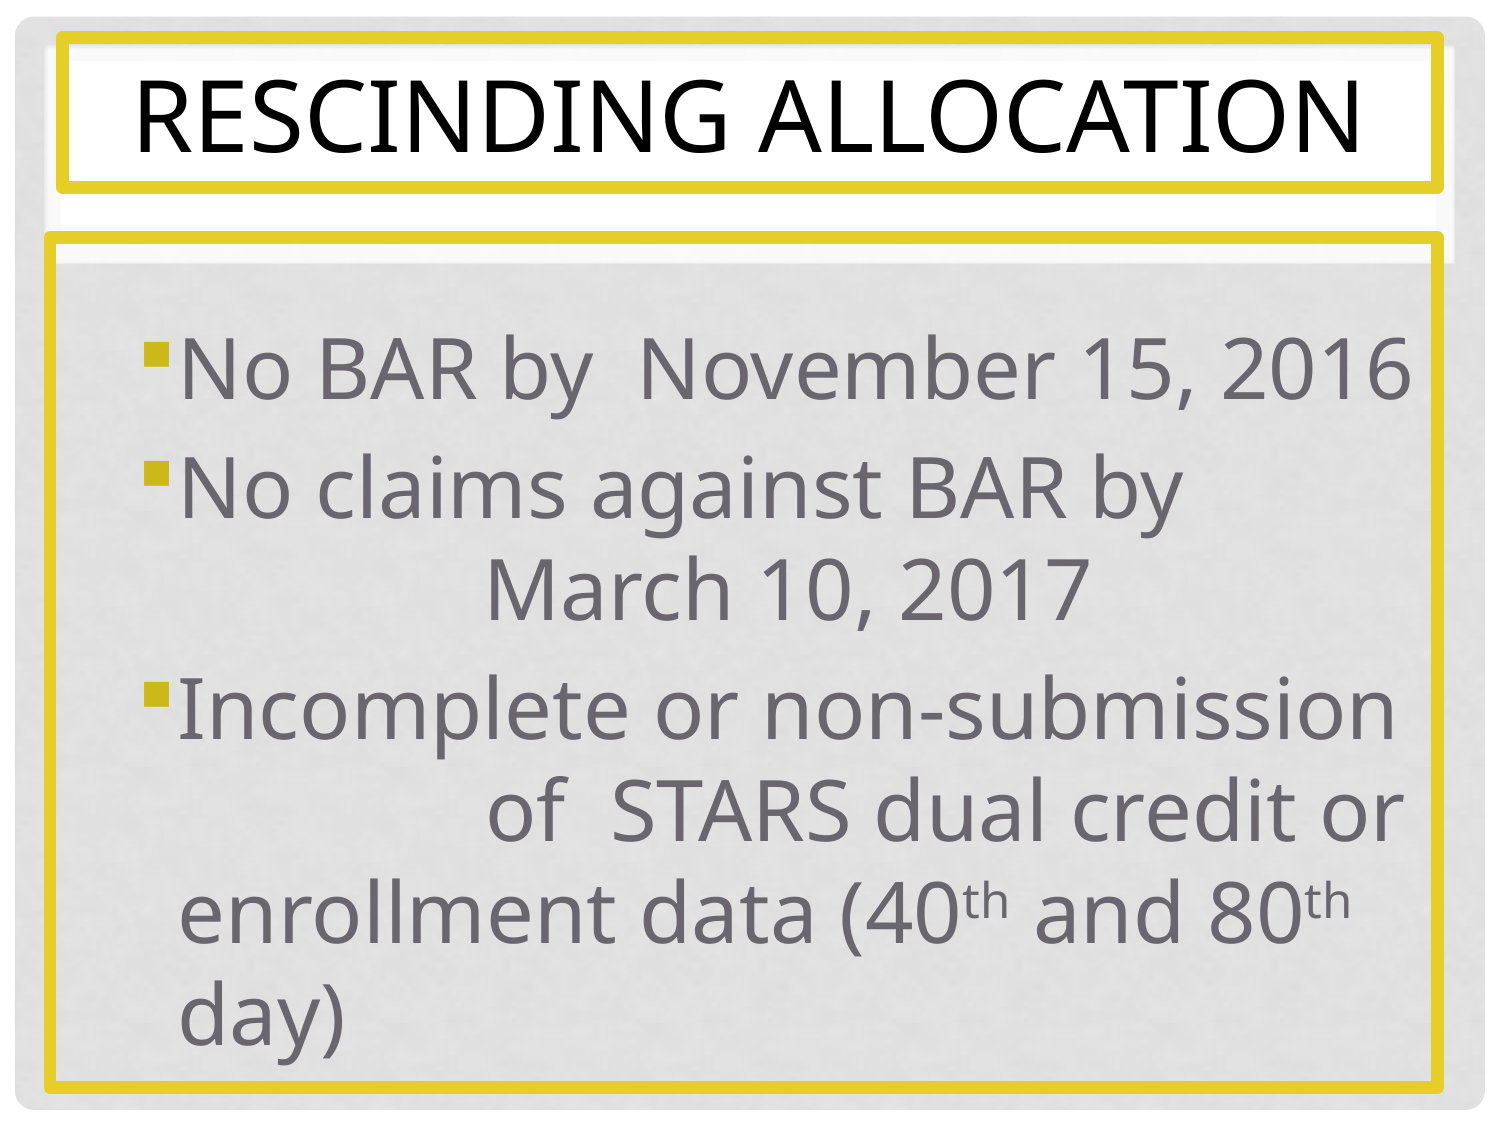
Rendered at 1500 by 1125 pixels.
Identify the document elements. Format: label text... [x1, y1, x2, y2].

title Rescinding Allocation [62, 37, 1438, 188]
list No BAR by November 15, 2016 No claims against BAR by March 10, 2017 Incomplete or non-submission of STARS dual credit or enrollment data (40th and 80th day) [50, 237, 1438, 1088]
